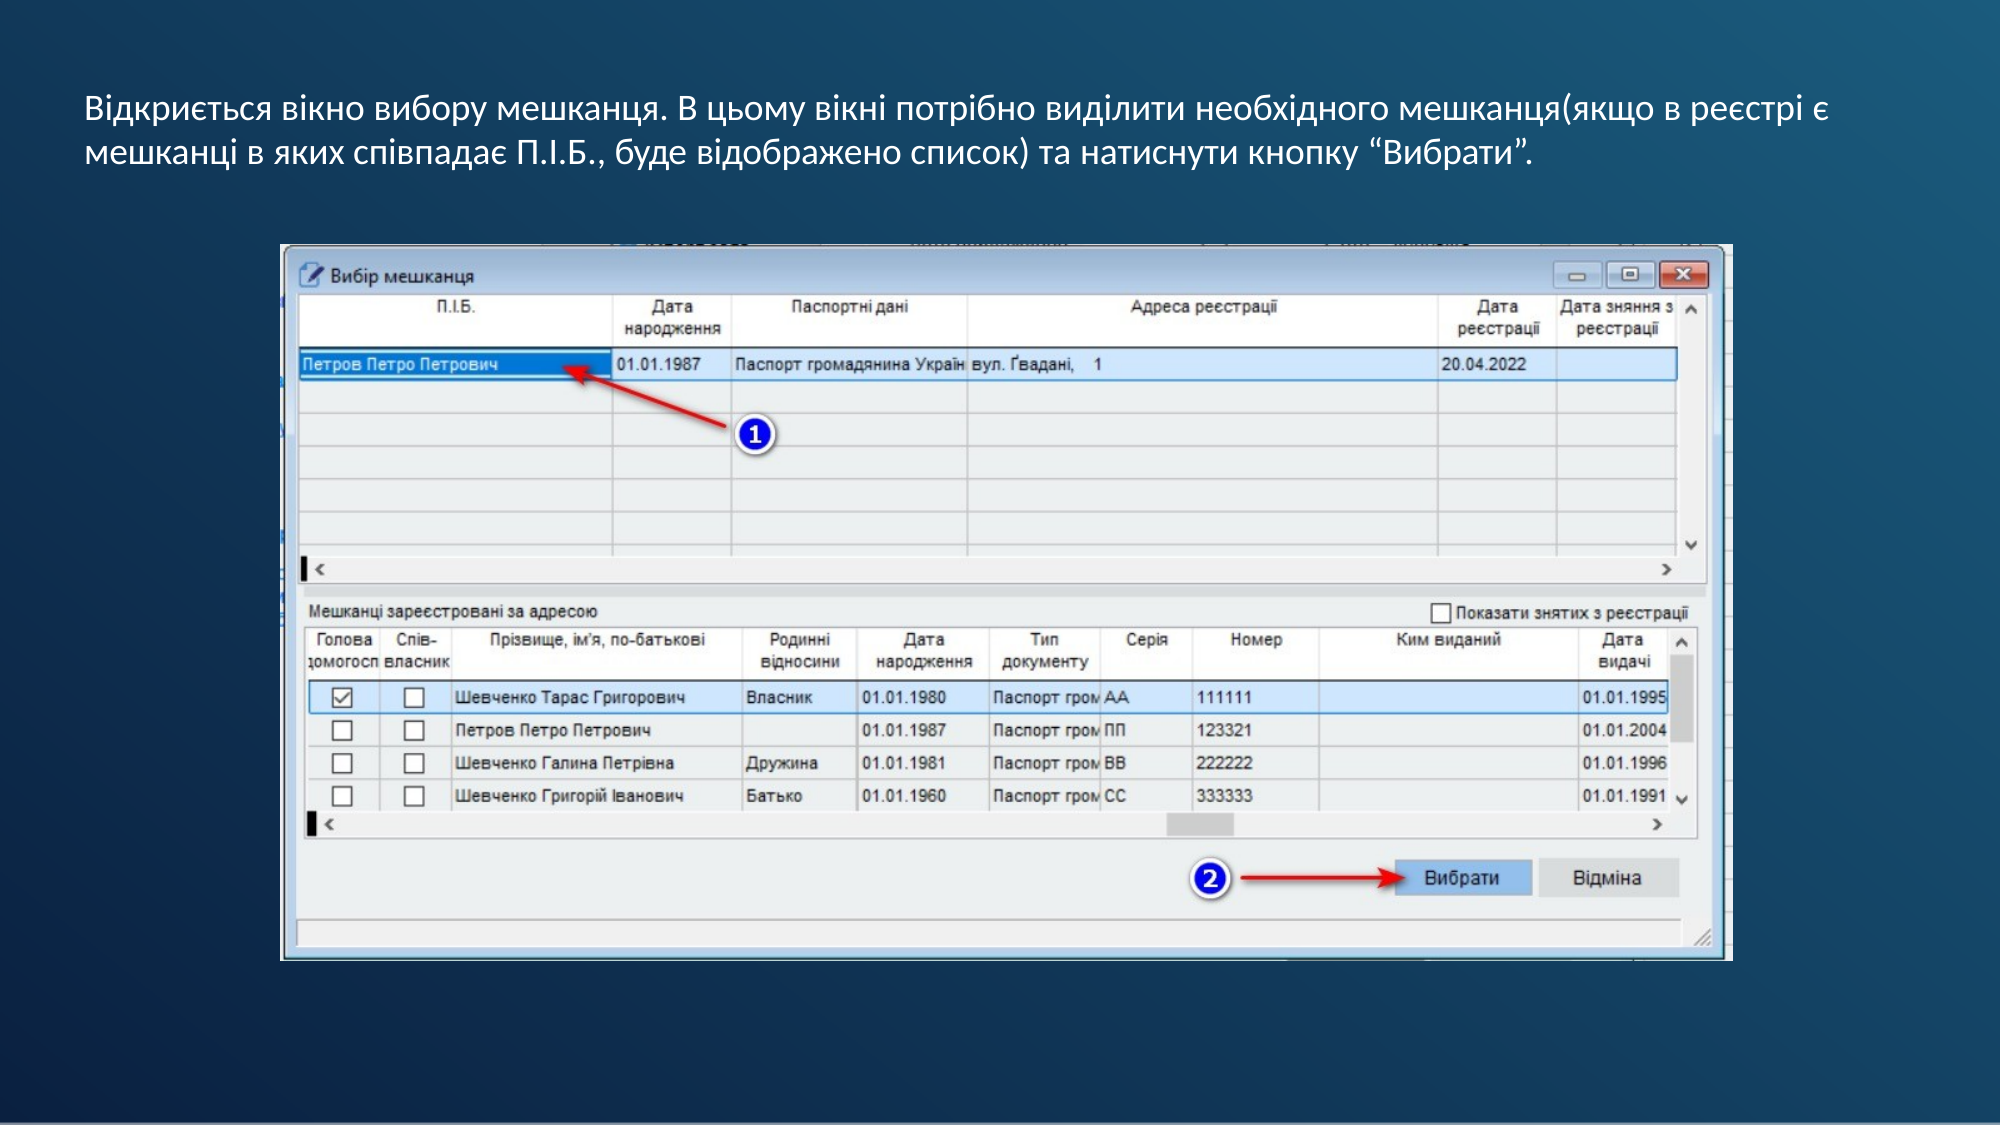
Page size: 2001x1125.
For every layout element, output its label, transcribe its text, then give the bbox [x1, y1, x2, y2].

text_box Відкриється вікно вибору мешканця. В цьому вікні потрібно виділити необхідного мешканця(якщо в реєстрі є мешканці в яких співпадає П.І.Б., буде відображено список) та натиснути кнопку “Вибрати”. [82, 79, 1841, 173]
picture [0, 0, 2000, 1125]
